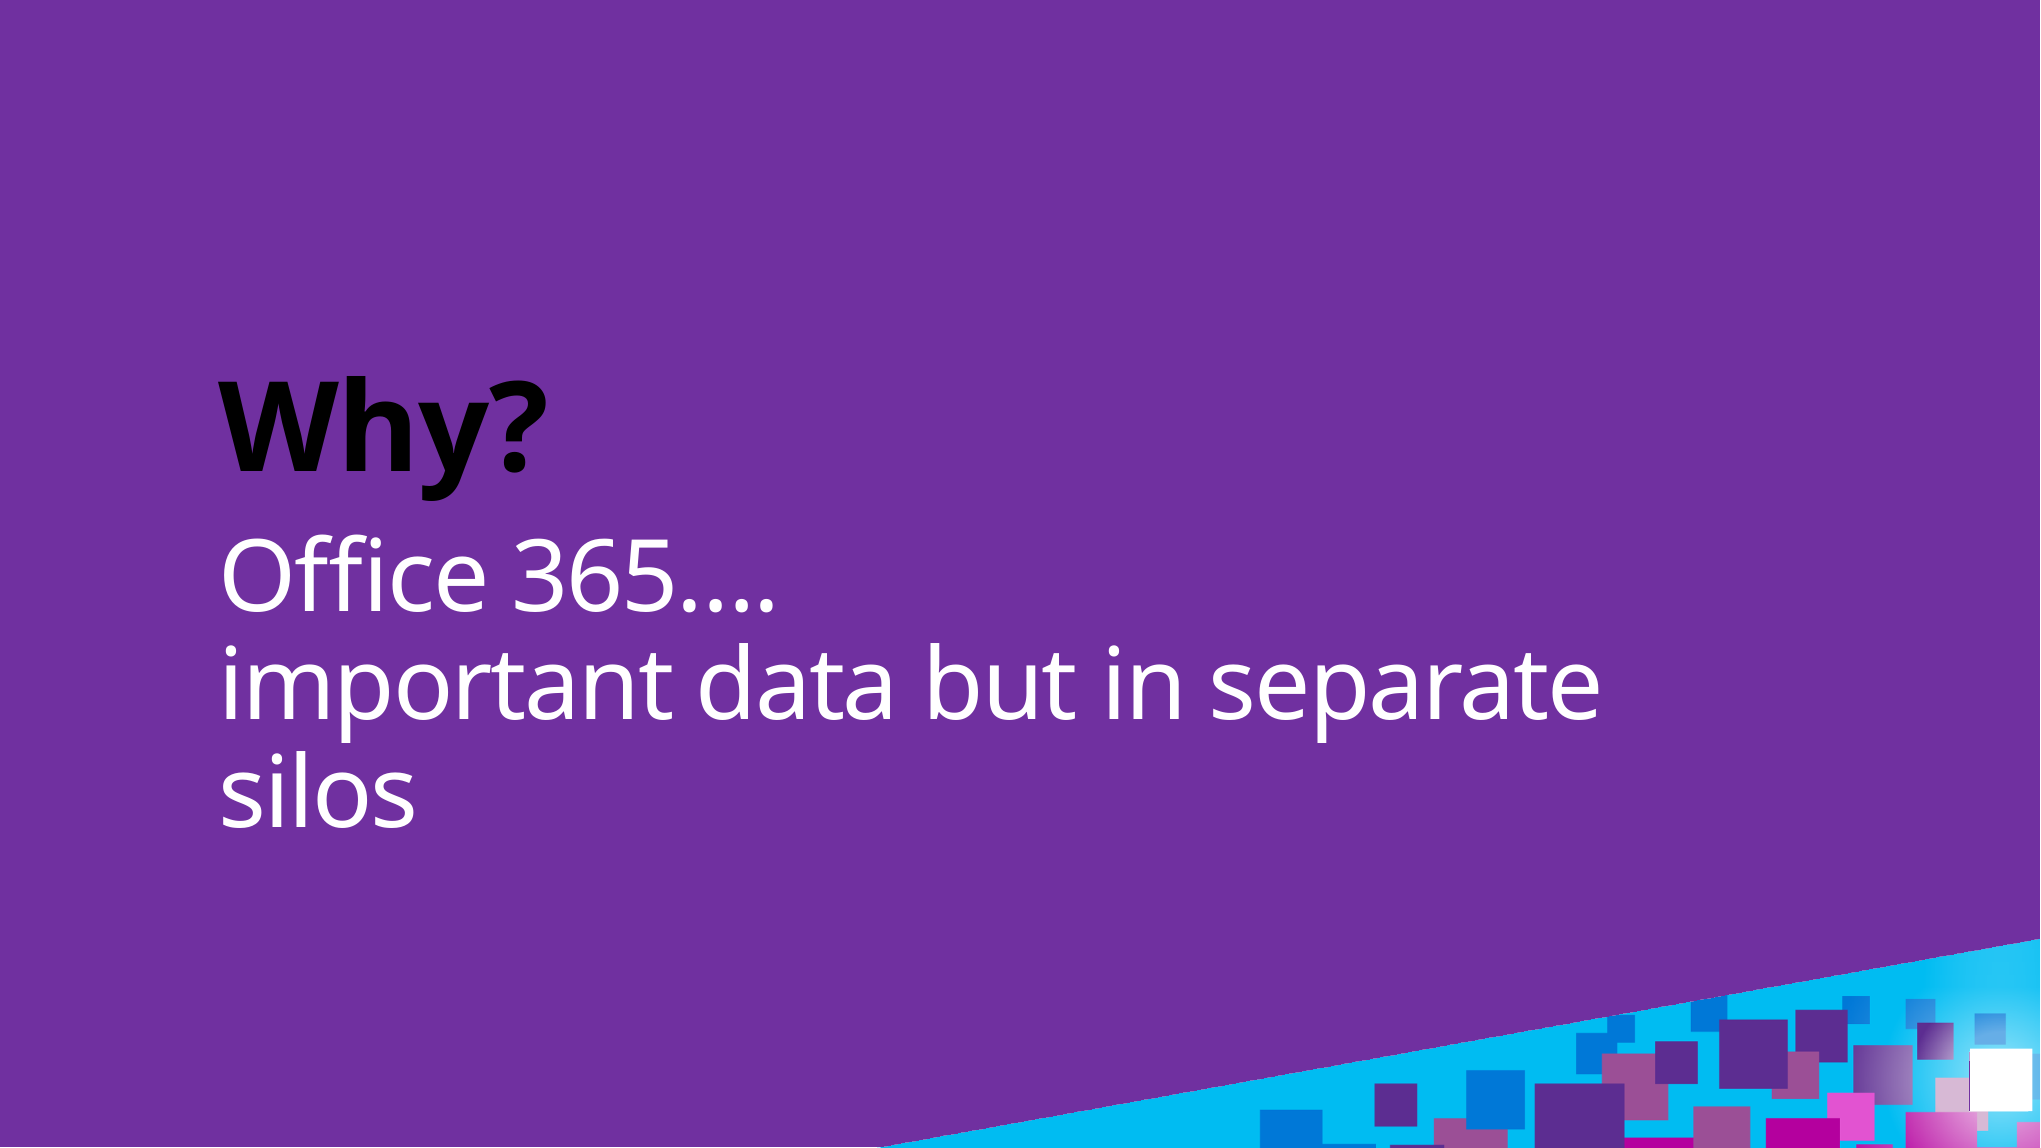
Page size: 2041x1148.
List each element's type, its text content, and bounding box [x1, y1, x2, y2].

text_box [864, 938, 2041, 1148]
title Why? [195, 348, 1846, 649]
text_box Office 365…. important data but in separate silos [195, 509, 1845, 810]
